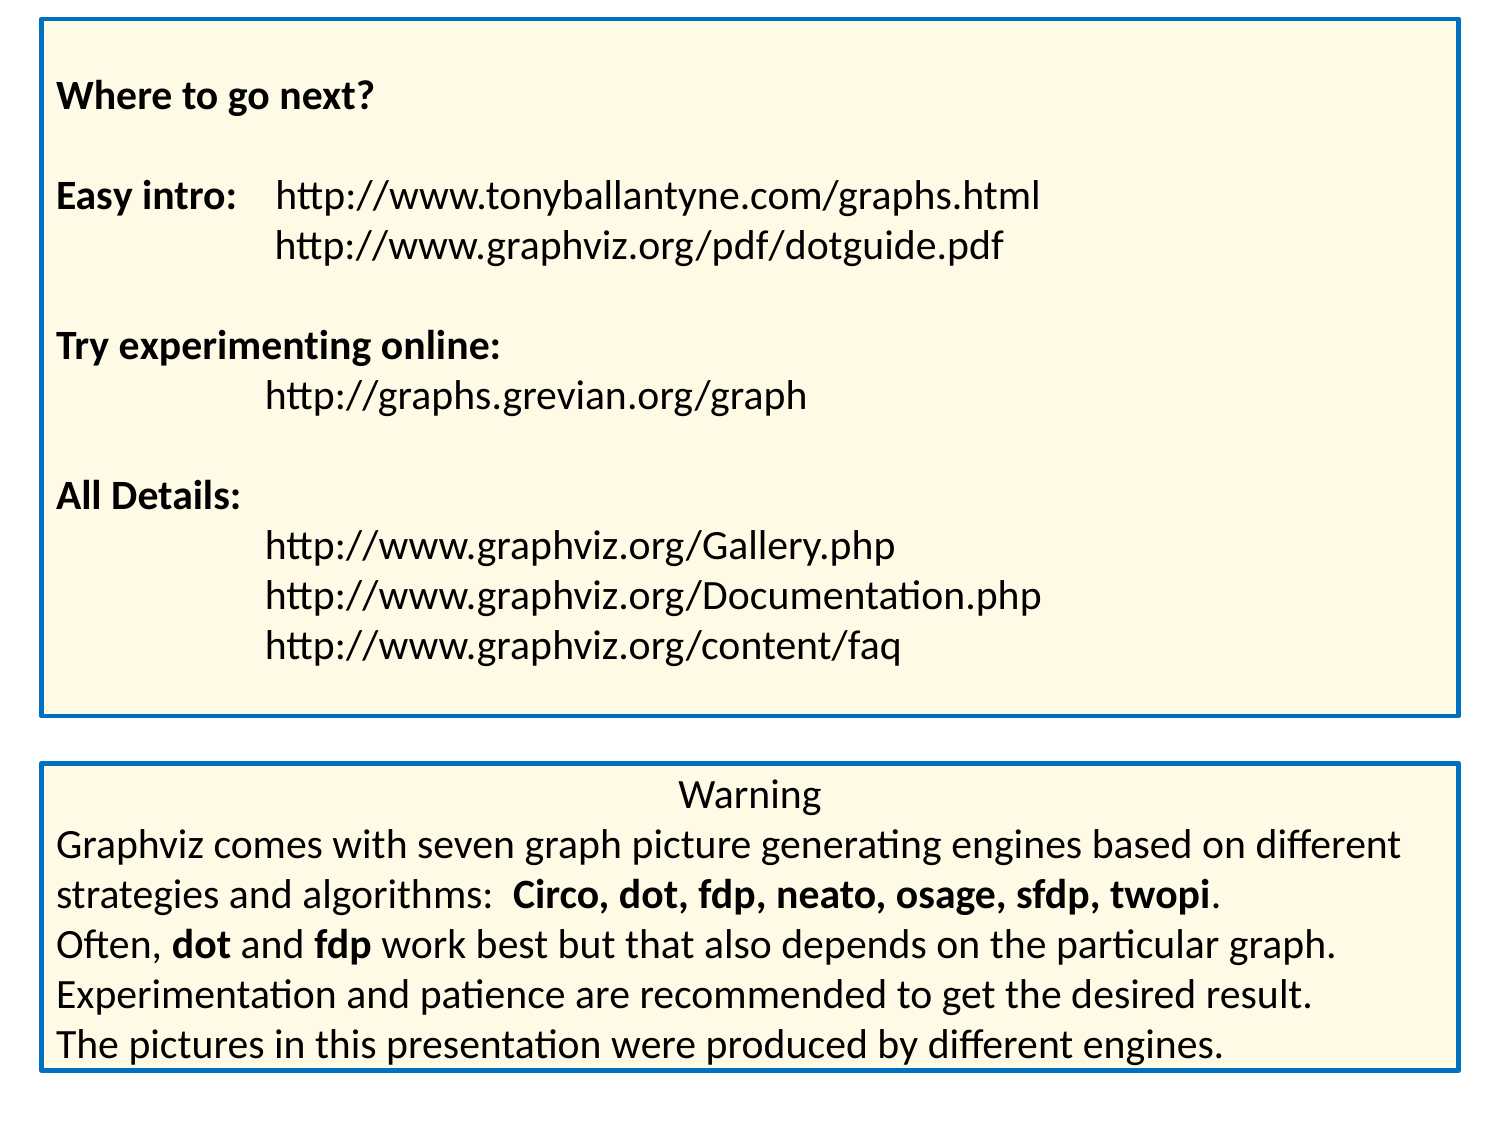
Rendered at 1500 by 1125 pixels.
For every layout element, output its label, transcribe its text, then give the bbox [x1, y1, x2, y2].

text_box Where to go next? Easy intro: http://www.tonyballantyne.com/graphs.html http://www.graphviz.org/pdf/dotguide.pdf Try experimenting online: http://graphs.grevian.org/graph All Details: http://www.graphviz.org/Gallery.php http://www.graphviz.org/Documentation.php http://www.graphviz.org/content/faq [39, 17, 1461, 718]
text_box Warning Graphviz comes with seven graph picture generating engines based on different strategies and algorithms: Circo, dot, fdp, neato, osage, sfdp, twopi. Often, dot and fdp work best but that also depends on the particular graph. Experimentation and patience are recommended to get the desired result. The pictures in this presentation were produced by different engines. [39, 761, 1461, 1072]
